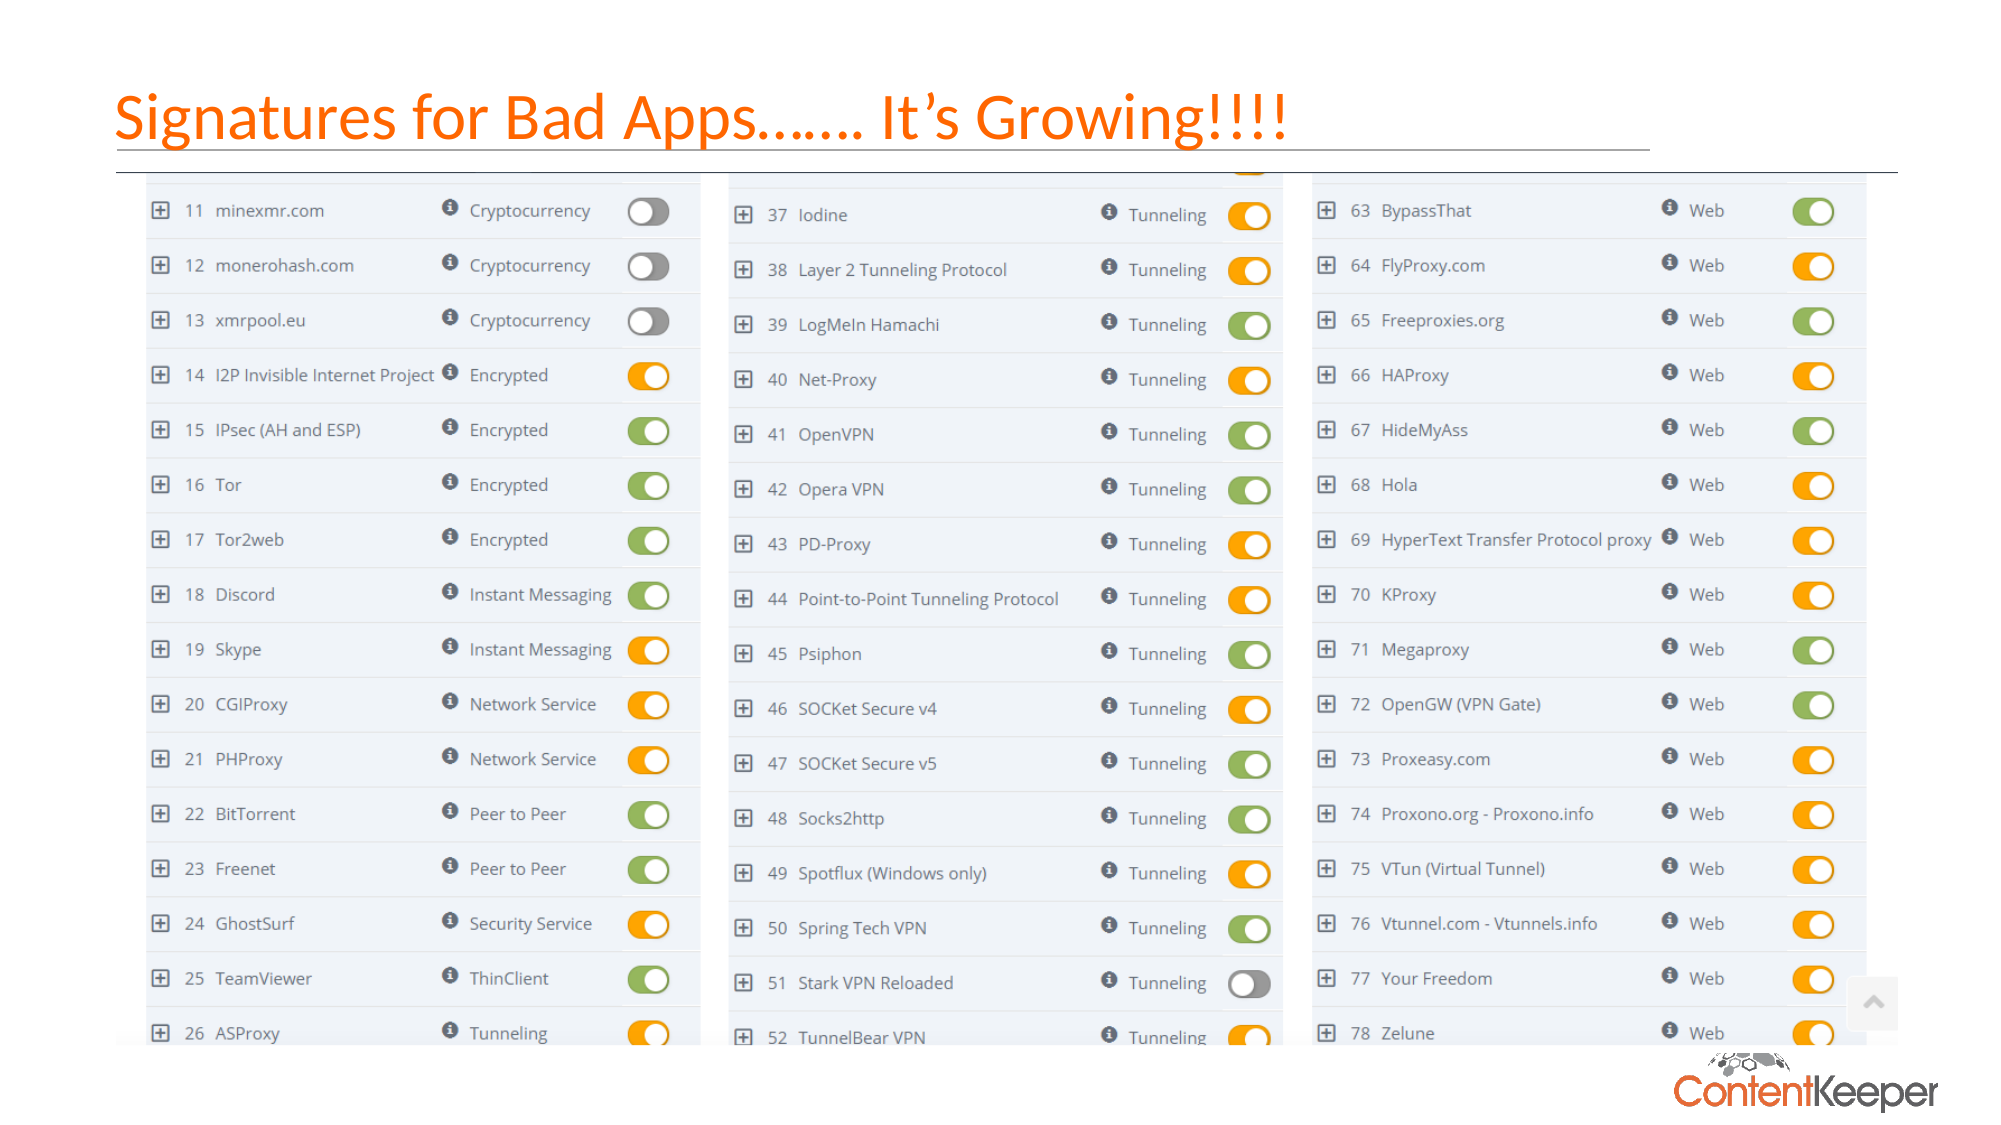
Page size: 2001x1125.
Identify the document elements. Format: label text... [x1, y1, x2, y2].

title Signatures for Bad Apps……. It’s Growing!!!! [99, 50, 1900, 175]
picture [116, 171, 1938, 1113]
